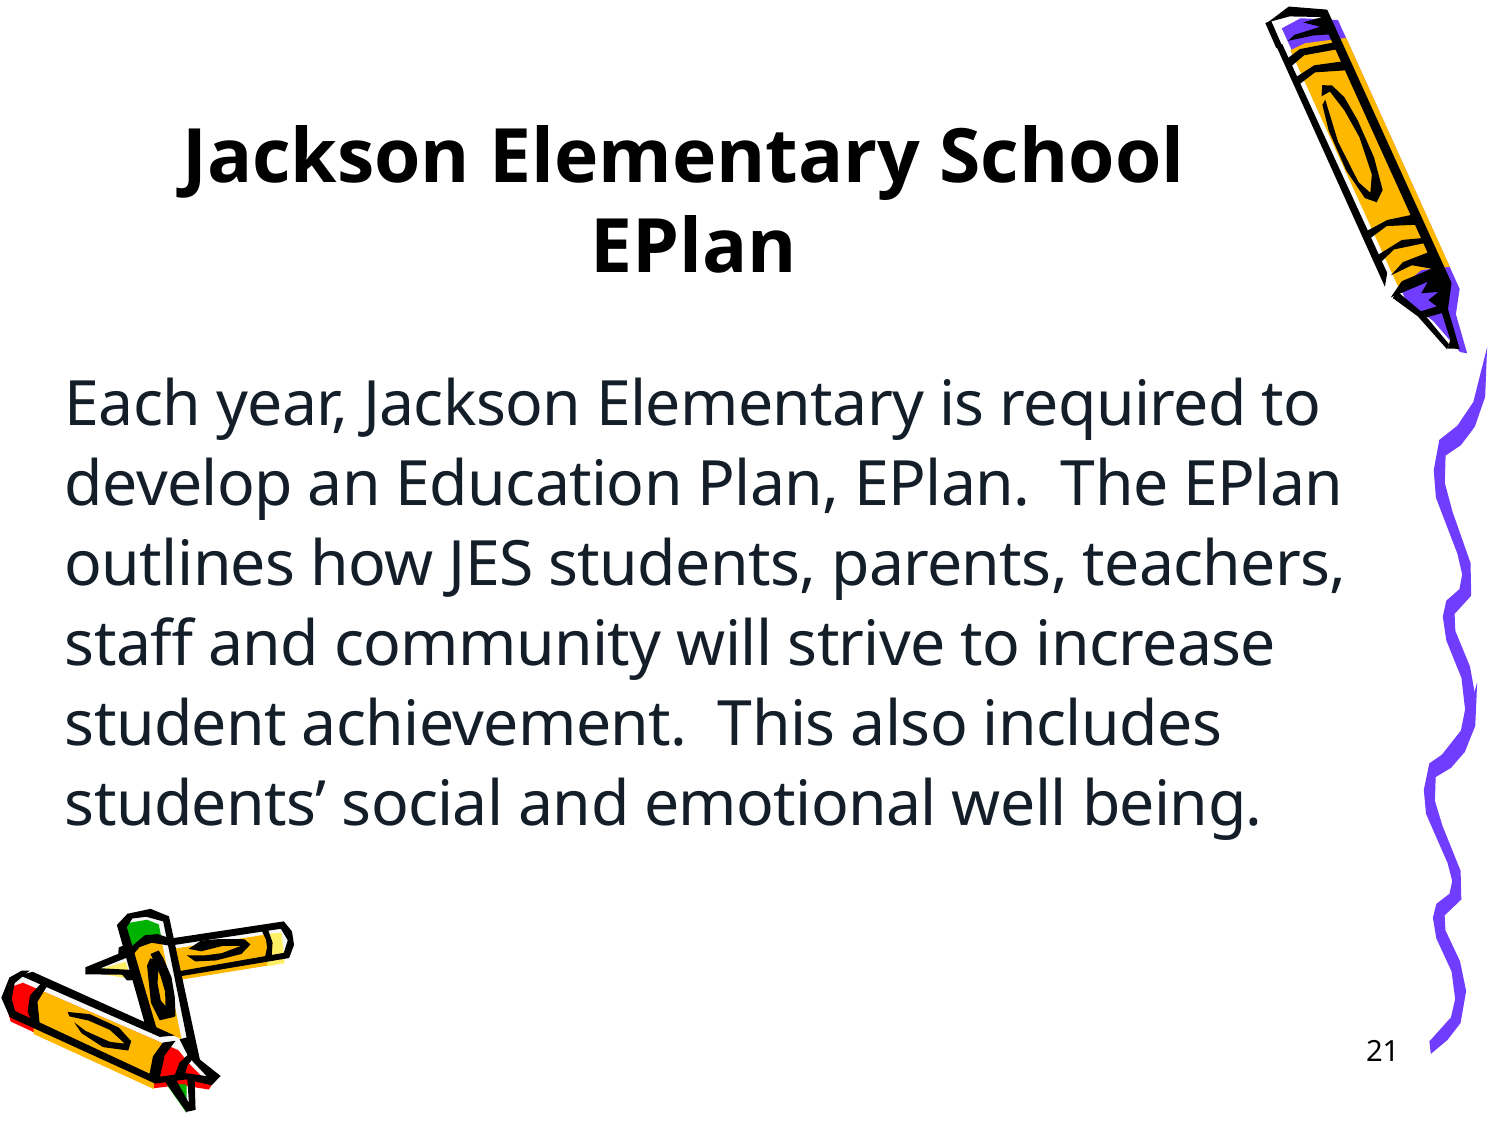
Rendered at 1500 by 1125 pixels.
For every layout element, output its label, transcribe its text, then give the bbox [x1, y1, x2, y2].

slide_number 21 [1101, 1024, 1415, 1101]
text_box Each year, Jackson Elementary is required to develop an Education Plan, EPlan. The EPlan outlines how JES students, parents, teachers, staff and community will strive to increase student achievement. This also includes students’ social and emotional well being. [49, 349, 1388, 846]
text_box Jackson Elementary School EPlan [49, 99, 1338, 295]
